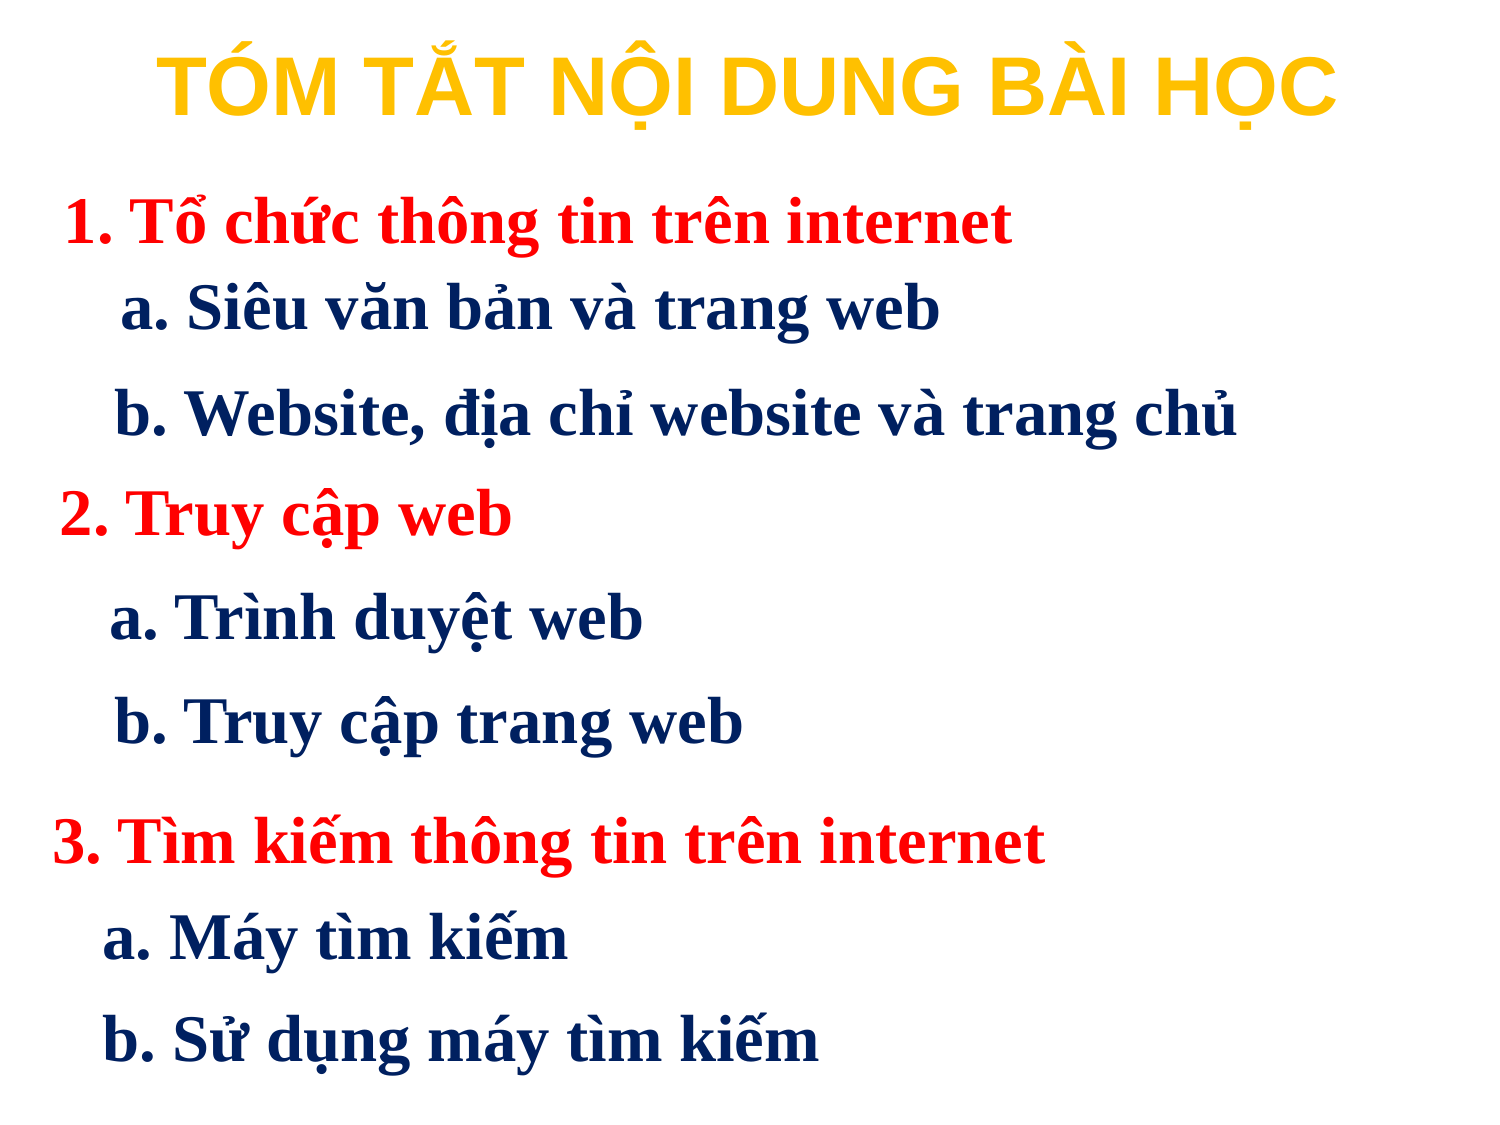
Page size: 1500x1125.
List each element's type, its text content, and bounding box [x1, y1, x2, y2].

text_box a. Siêu văn bản và trang web [105, 255, 1131, 350]
text_box a. Máy tìm kiếm [87, 885, 1113, 981]
text_box 1. Tổ chức thông tin trên internet [49, 169, 1137, 264]
text_box 3. Tìm kiếm thông tin trên internet [37, 789, 1500, 885]
text_box b. Sử dụng máy tìm kiếm [87, 987, 1113, 1083]
text_box TÓM TẮT NỘI DUNG BÀI HỌC [140, 24, 1355, 140]
text_box a. Trình duyệt web [94, 565, 1120, 661]
text_box b. Website, địa chỉ website và trang chủ [99, 360, 1475, 456]
text_box b. Truy cập trang web [99, 669, 1125, 764]
text_box 2. Truy cập web [44, 461, 1133, 557]
